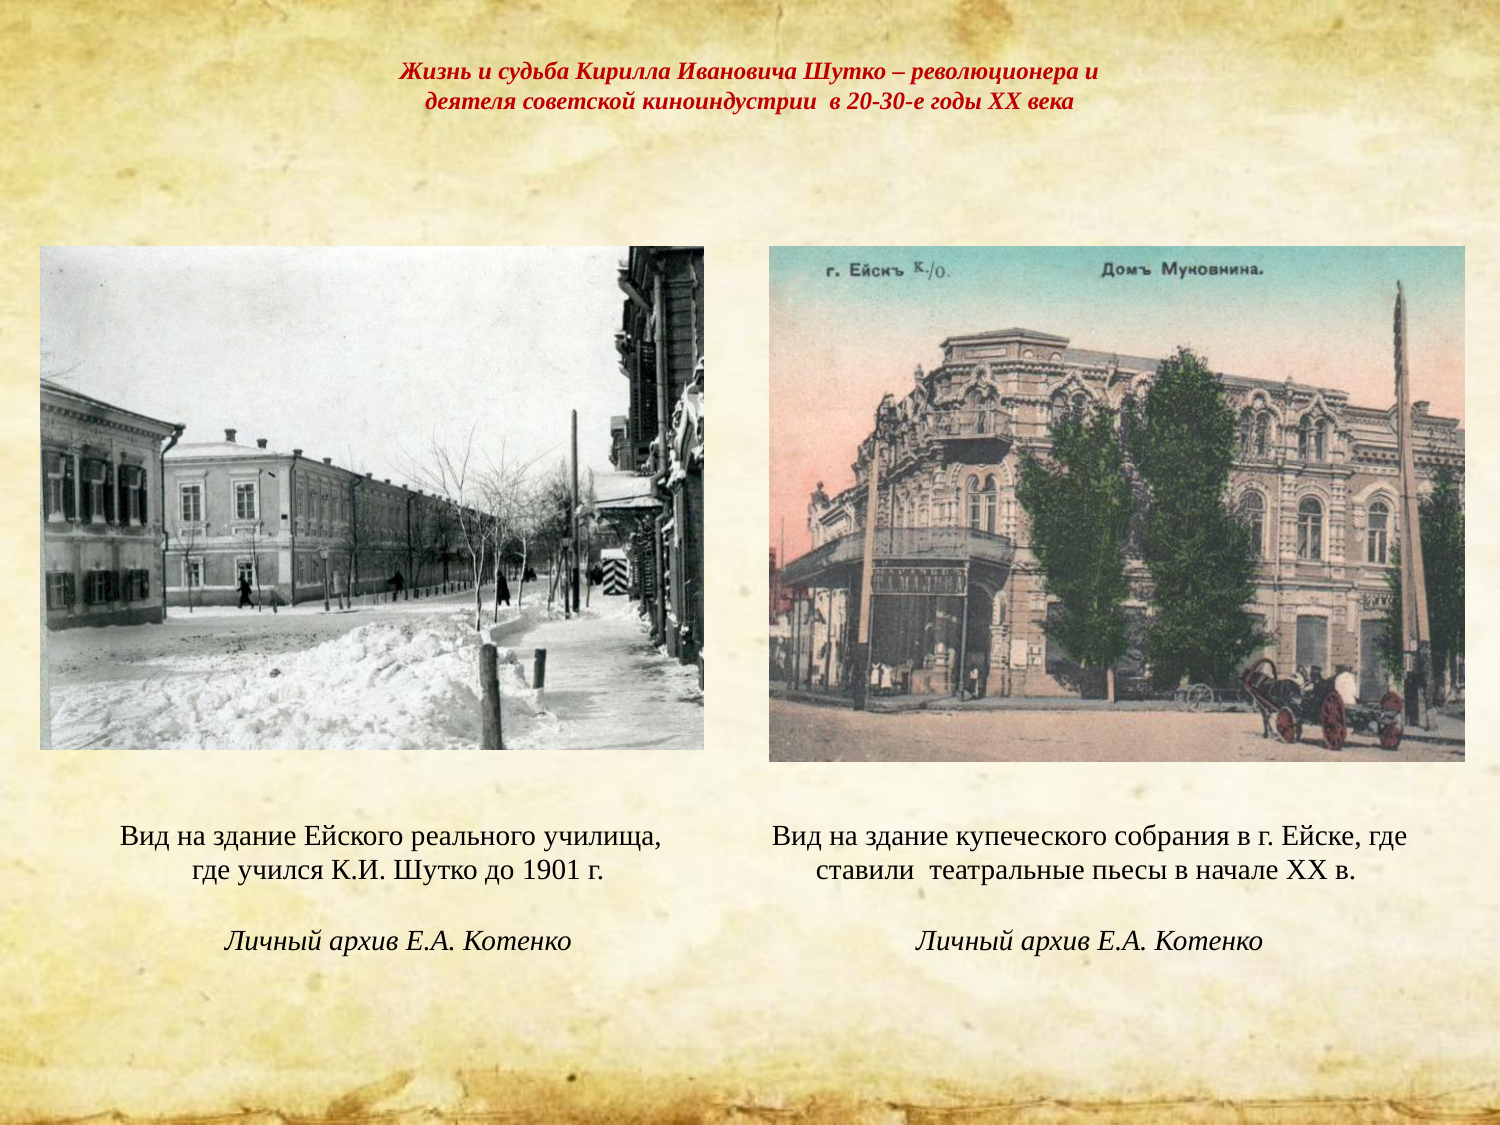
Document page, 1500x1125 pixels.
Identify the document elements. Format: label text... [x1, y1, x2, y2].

text_box Жизнь и судьба Кирилла Ивановича Шутко – революционера и деятеля советской киноиндустрии в 20-30-е годы ХХ века [374, 46, 1125, 122]
text_box Вид на здание купеческого собрания в г. Ейске, где ставили театральные пьесы в начале ХХ в. Личный архив Е.А. Котенко [714, 808, 1465, 964]
picture [0, 0, 1500, 1125]
text_box Вид на здание Ейского реального училища, где учился К.И. Шутко до 1901 г. Личный архив Е.А. Котенко [81, 808, 714, 964]
